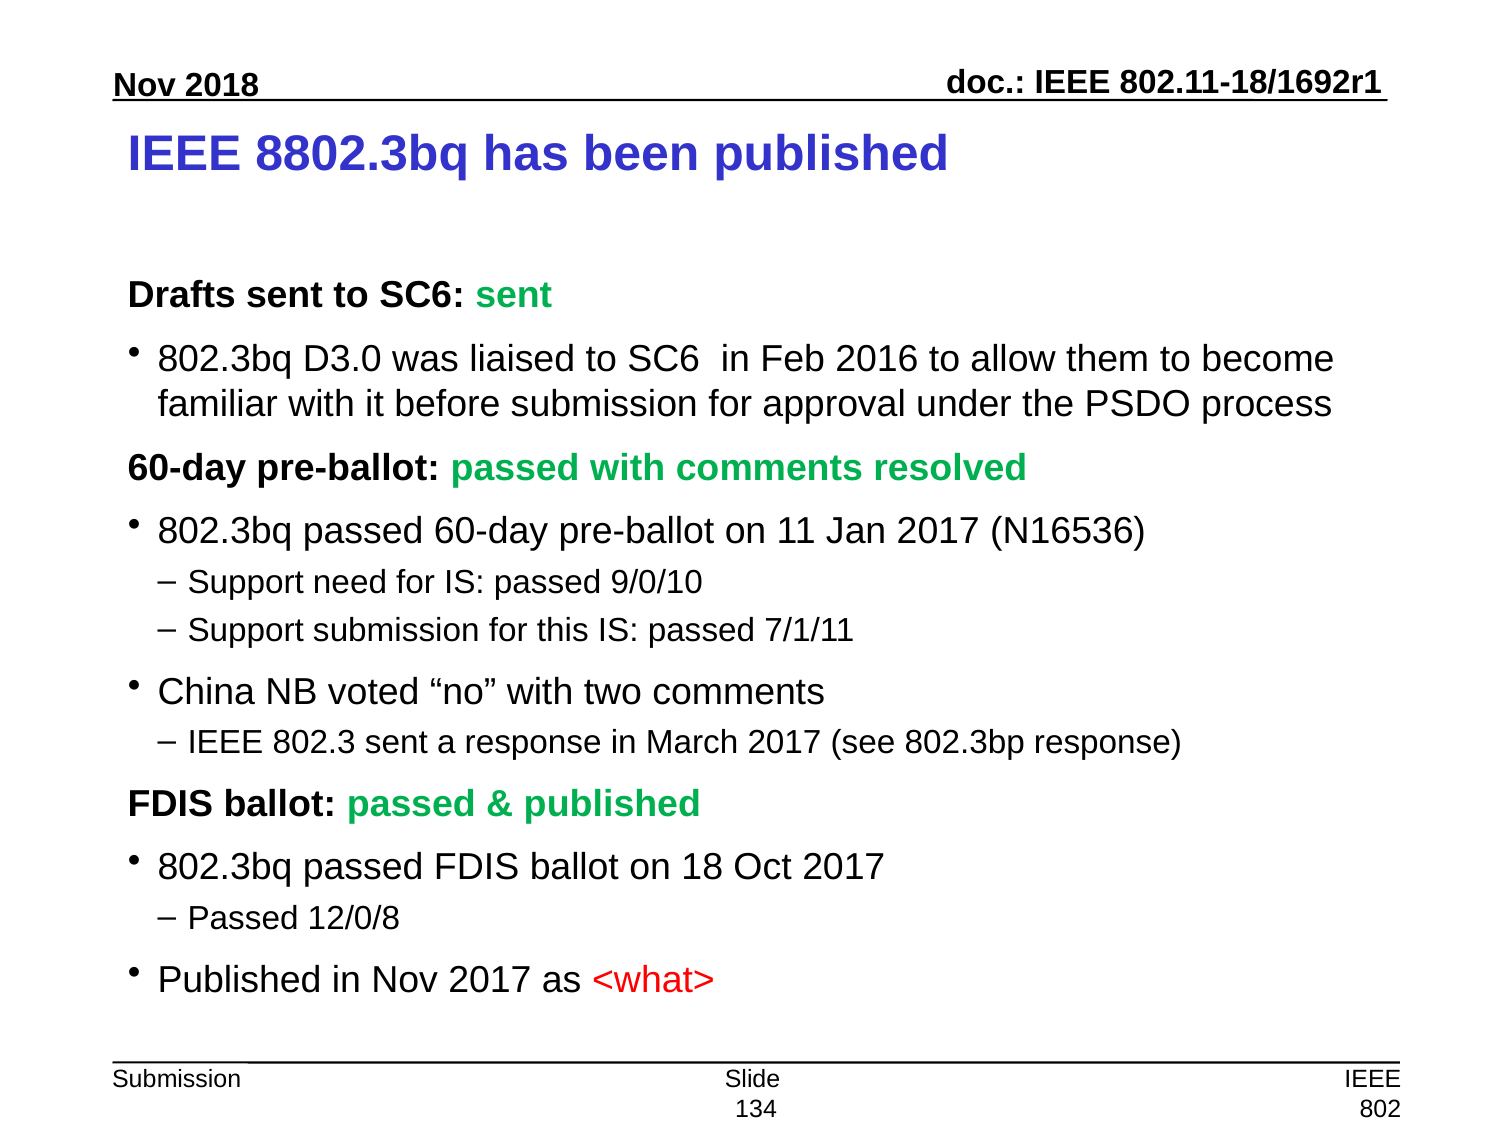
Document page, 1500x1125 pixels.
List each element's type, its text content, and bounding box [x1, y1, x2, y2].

list Drafts sent to SC6: sent 802.3bq D3.0 was liaised to SC6 in Feb 2016 to allow them to become familiar with it before submission for approval under the PSDO process 60-day pre-ballot: passed with comments resolved 802.3bq passed 60-day pre-ballot on 11 Jan 2017 (N16536) Support need for IS: passed 9/0/10 Support submission for this IS: passed 7/1/11 China NB voted “no” with two comments IEEE 802.3 sent a response in March 2017 (see 802.3bp response) FDIS ballot: passed & published 802.3bq passed FDIS ballot on 18 Oct 2017 Passed 12/0/8 Published in Nov 2017 as <what> [112, 262, 1388, 938]
title IEEE 8802.3bq has been published [112, 112, 1388, 262]
footer IEEE 802 [1320, 1061, 1402, 1093]
slide_number Slide 134 [709, 1061, 803, 1093]
